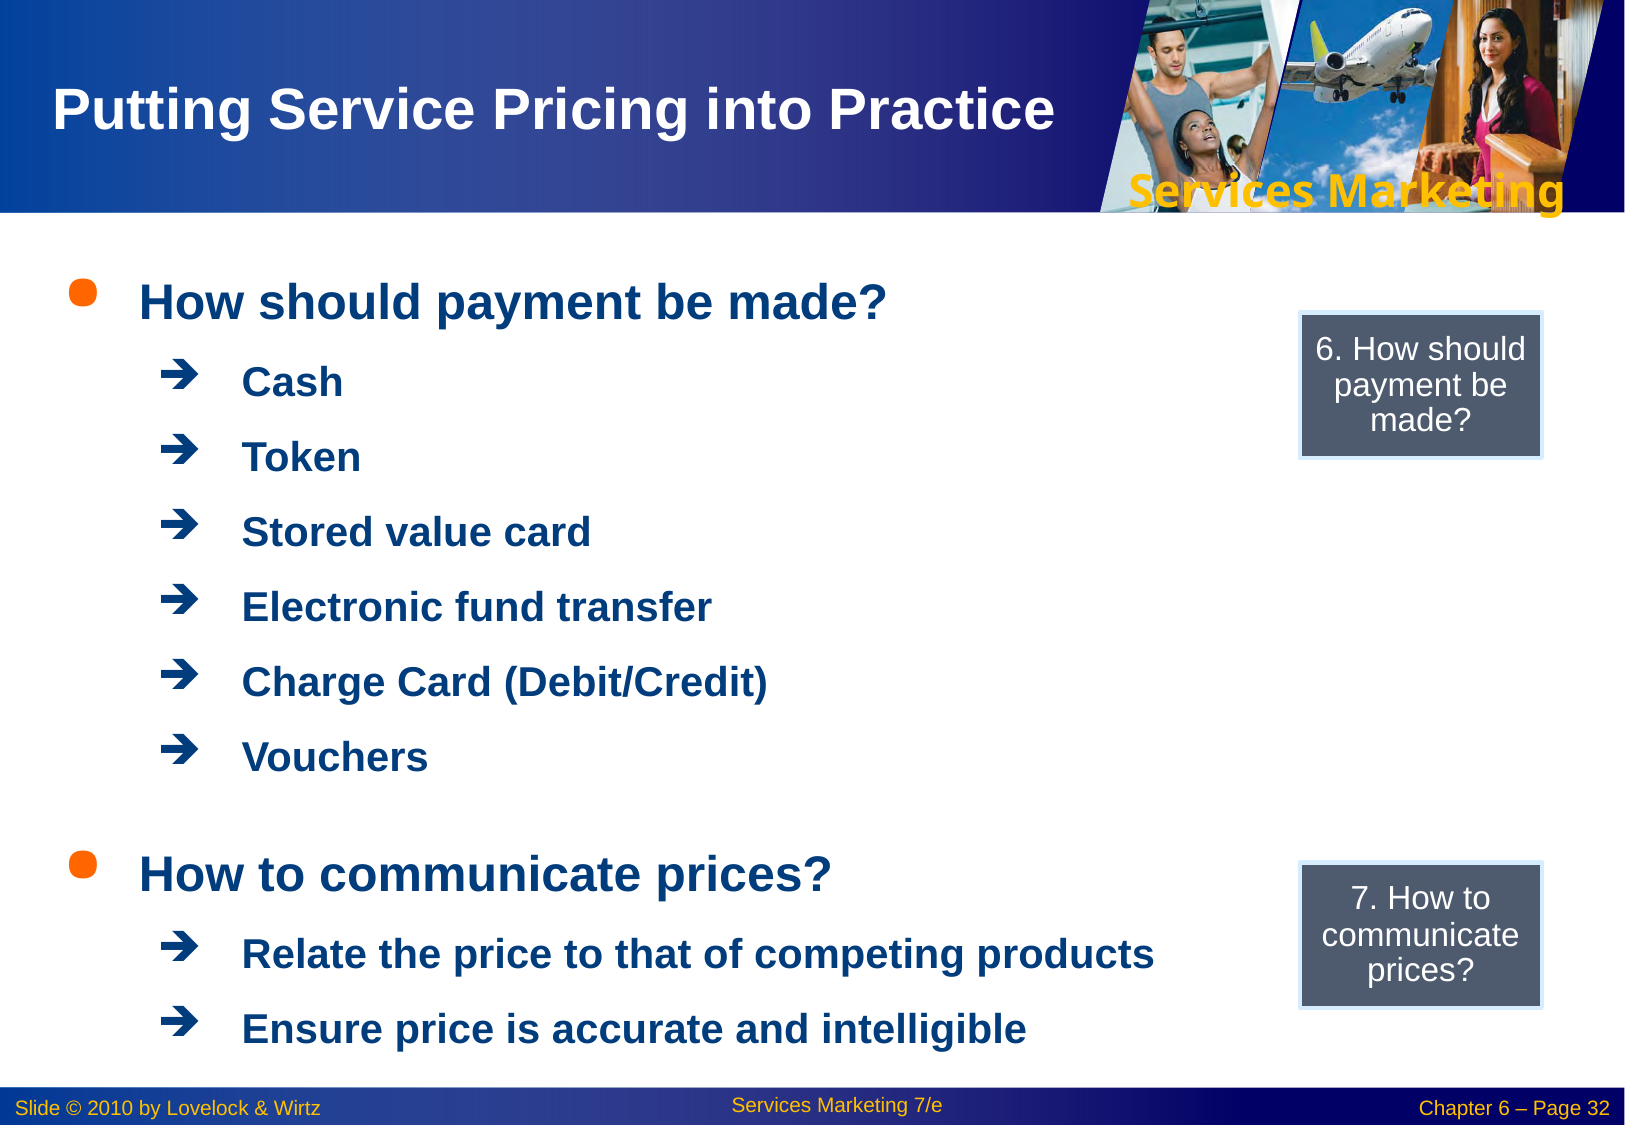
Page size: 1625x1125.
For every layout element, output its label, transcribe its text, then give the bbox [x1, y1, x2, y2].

title Putting Service Pricing into Practice [36, 37, 1088, 176]
list How should payment be made? Cash Token Stored value card Electronic fund transfer Charge Card (Debit/Credit) Vouchers How to communicate prices? Relate the price to that of competing products Ensure price is accurate and intelligible [49, 261, 1588, 1051]
picture [1546, 187, 1556, 202]
picture [1100, 0, 1604, 213]
picture [1162, 186, 1172, 192]
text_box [1299, 862, 1543, 1009]
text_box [1299, 312, 1543, 459]
